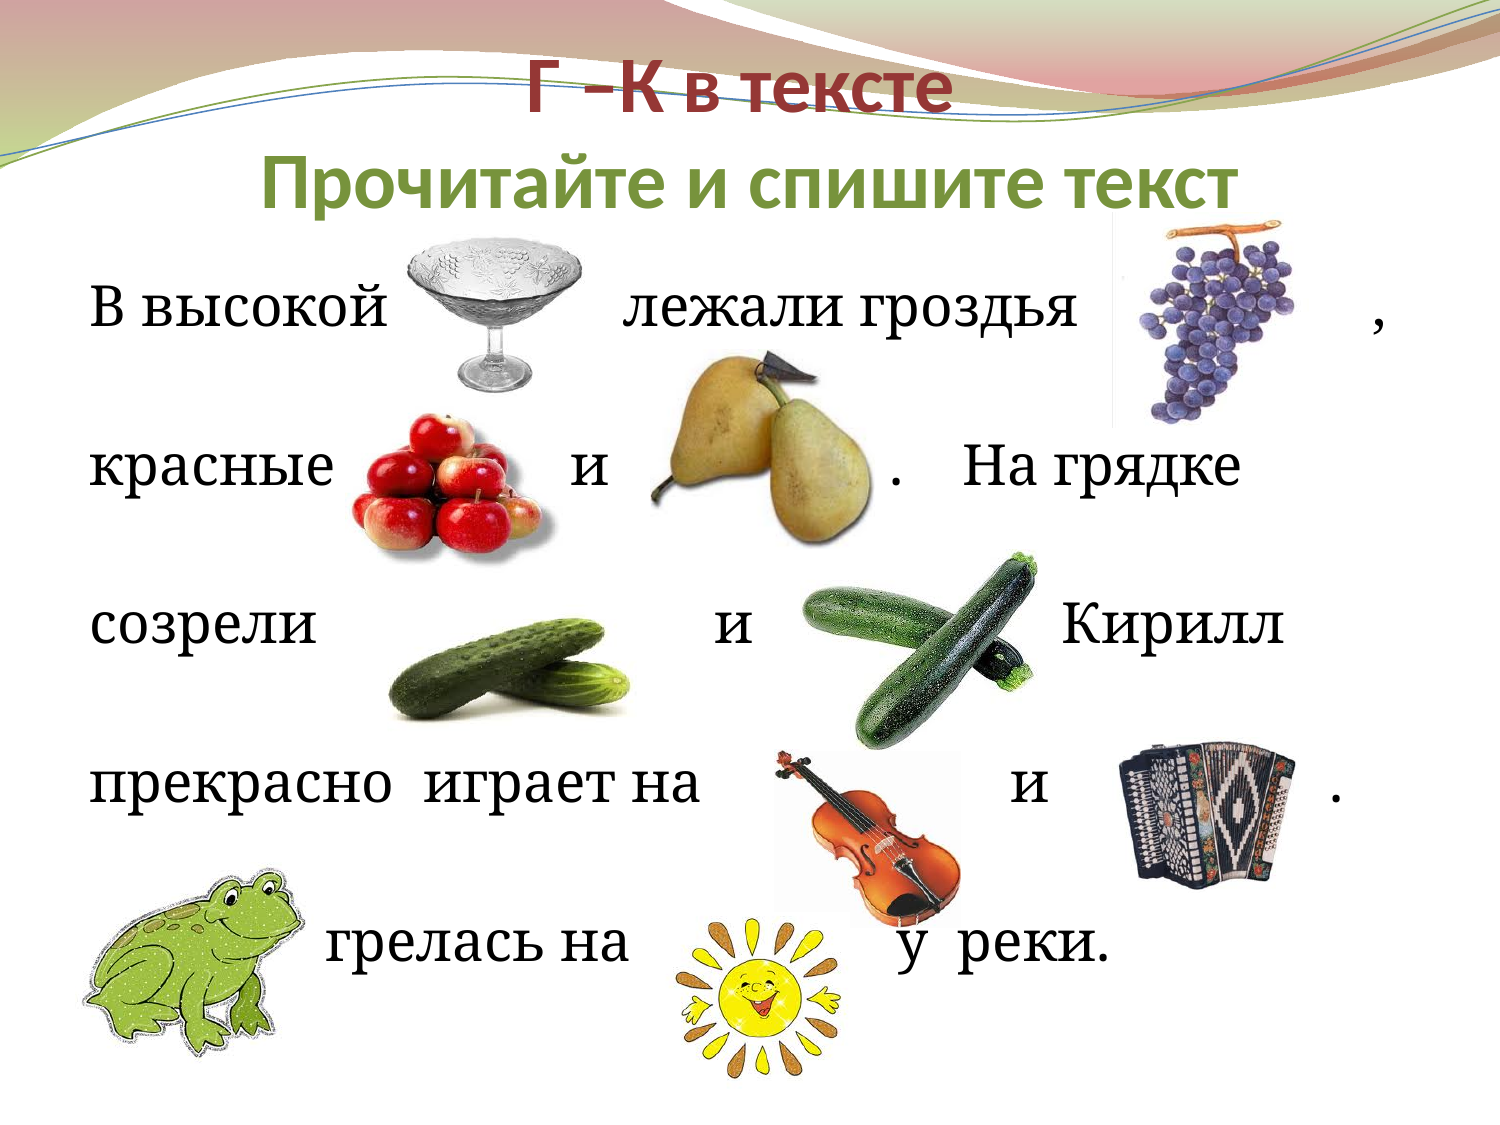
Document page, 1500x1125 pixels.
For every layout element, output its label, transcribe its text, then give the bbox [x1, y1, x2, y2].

picture [345, 212, 601, 579]
picture [387, 600, 637, 750]
title Г –К в тексте Прочитайте и спишите текст [75, 24, 1425, 225]
picture [1112, 737, 1299, 893]
list В высокой лежали гроздья , красные и . На грядке созрели и . Кирилл прекрасно играет на и . грелась на у реки. [75, 262, 1425, 1038]
picture [650, 349, 1038, 1089]
picture [75, 862, 314, 1064]
picture [1112, 212, 1325, 428]
